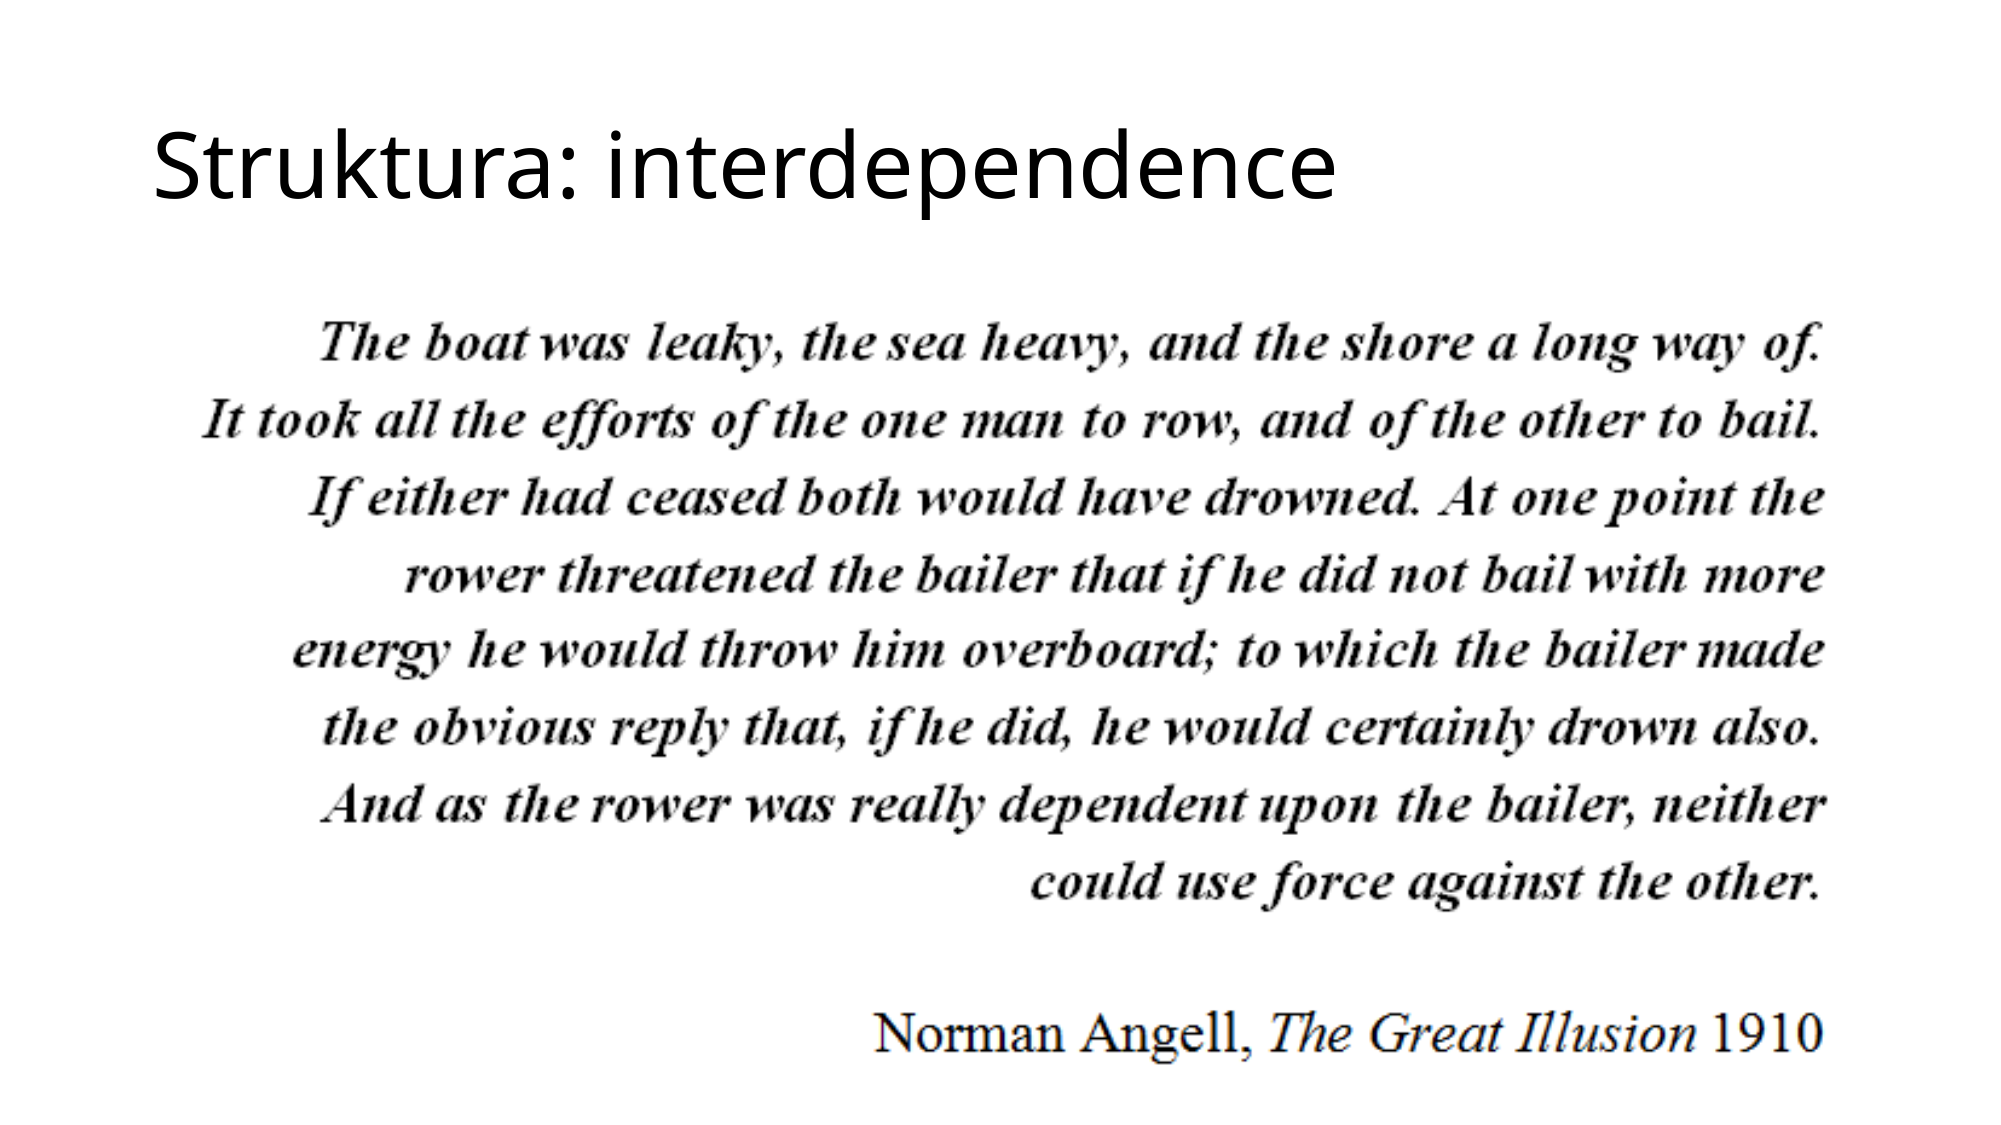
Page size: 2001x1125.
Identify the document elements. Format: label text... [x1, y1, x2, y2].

title Struktura: interdependence [137, 59, 1863, 245]
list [137, 245, 1910, 1125]
